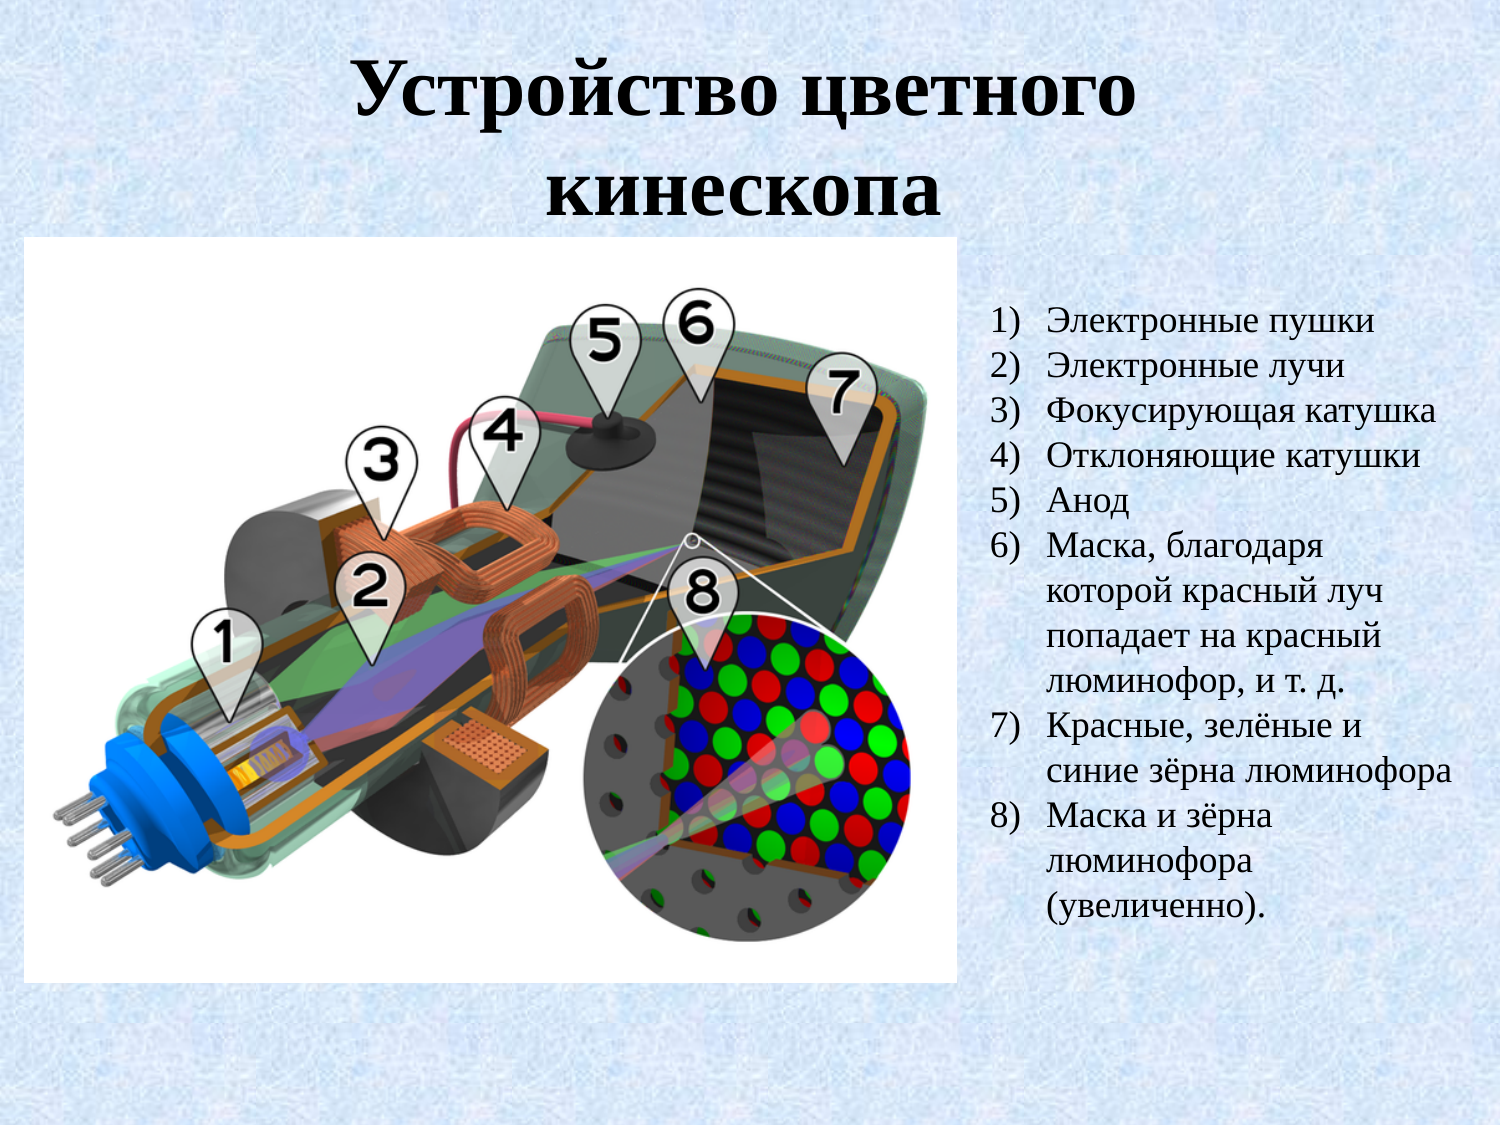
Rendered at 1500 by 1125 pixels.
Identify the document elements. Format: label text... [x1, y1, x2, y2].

text_box Устройство цветного кинескопа [125, 24, 1363, 240]
text_box Электронные пушки Электронные лучи Фокусирующая катушка Отклоняющие катушки Анод Маска, благодаря которой красный луч попадает на красный люминофор, и т. д. Красные, зелёные и синие зёрна люминофора Маска и зёрна люминофора (увеличенно). [975, 287, 1475, 933]
picture [0, 0, 1500, 1125]
